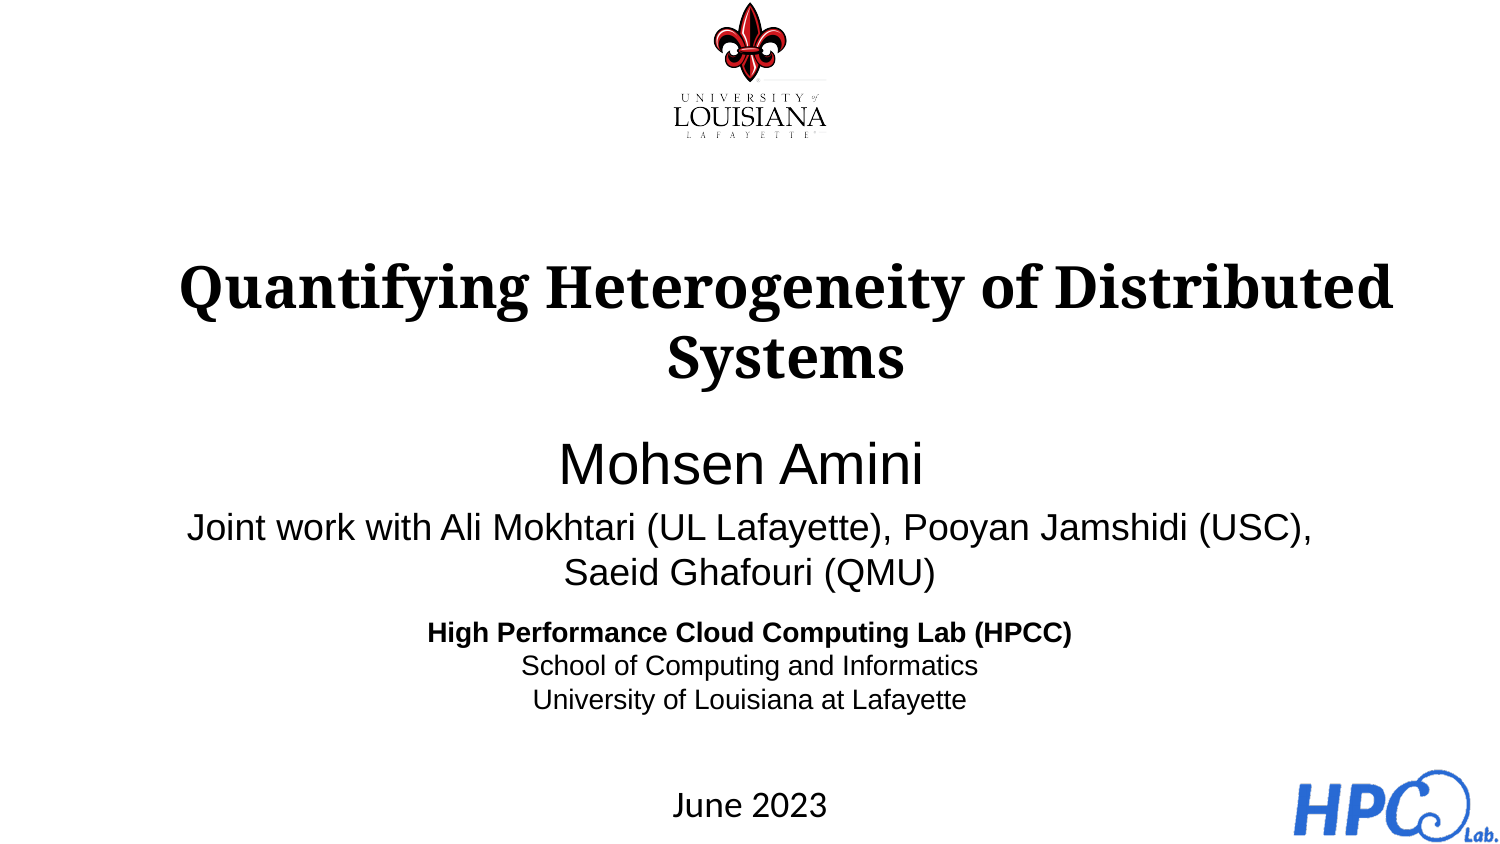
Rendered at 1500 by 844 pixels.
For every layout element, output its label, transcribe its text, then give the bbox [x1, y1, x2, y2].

picture [1291, 768, 1500, 844]
picture [673, 2, 827, 138]
title Quantifying Heterogeneity of Distributed Systems [112, 229, 1461, 411]
subtitle Mohsen Amini Joint work with Ali Mokhtari (UL Lafayette), Pooyan Jamshidi (USC), Saeid Ghafouri (QMU) [160, 418, 1340, 485]
list June 2023 [608, 768, 891, 836]
